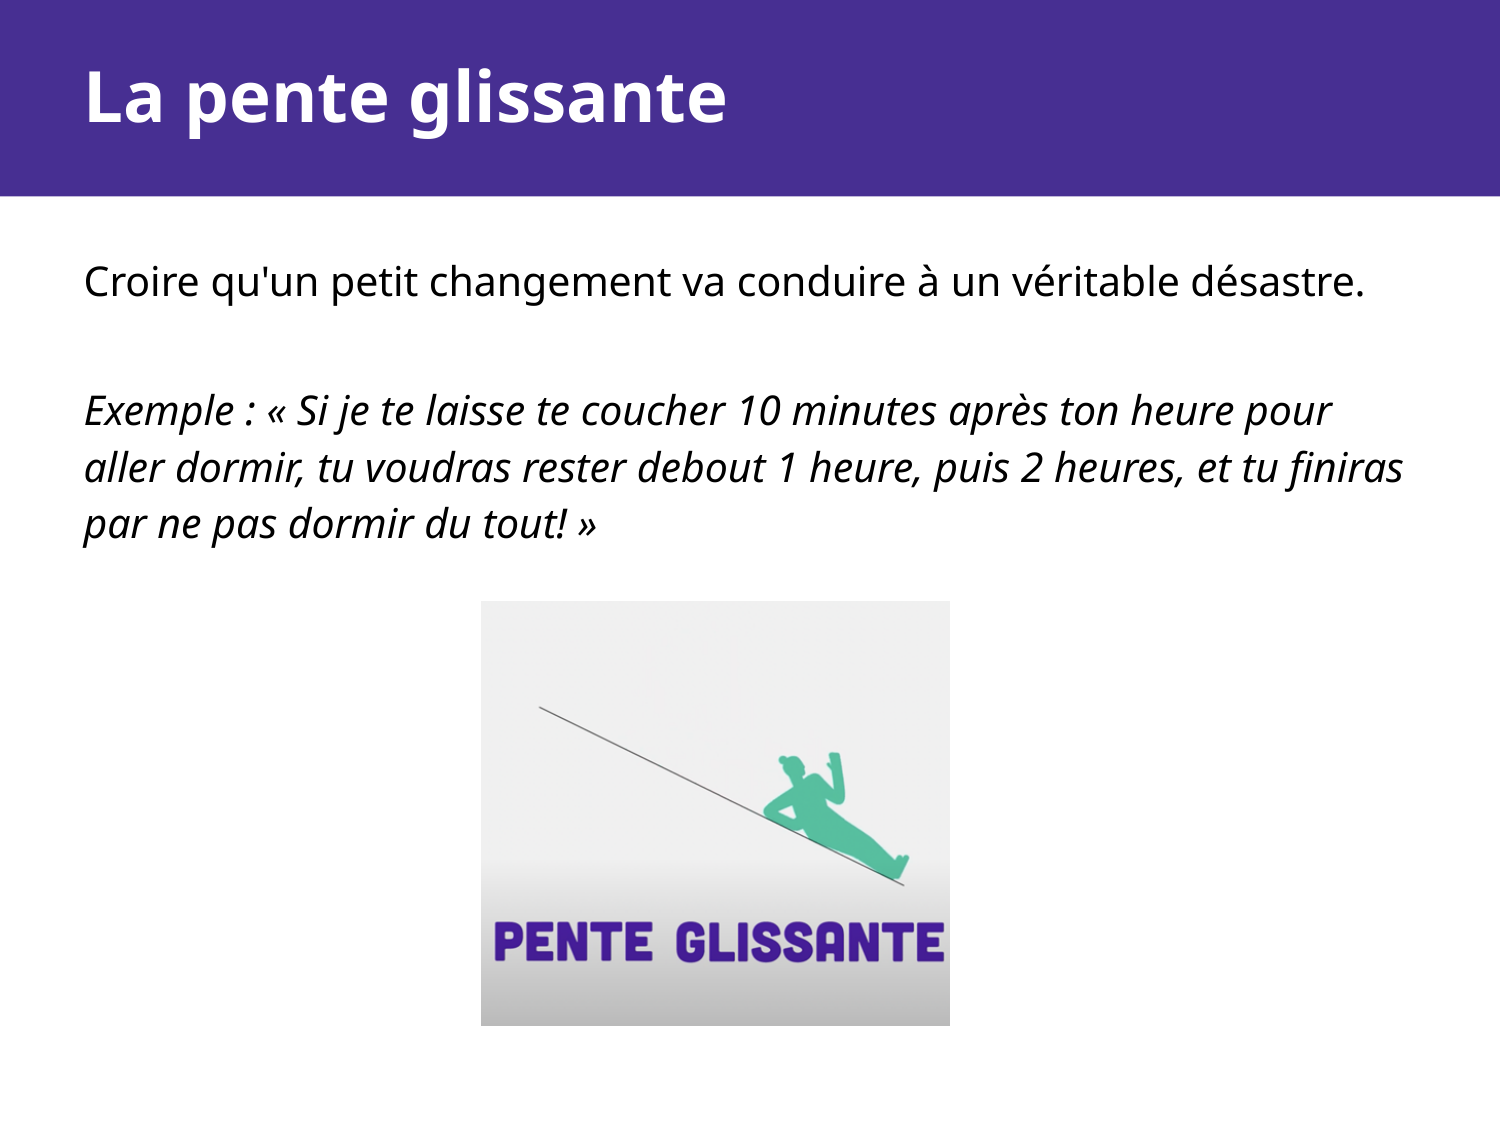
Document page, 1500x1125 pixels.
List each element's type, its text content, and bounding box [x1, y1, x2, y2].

list Croire qu'un petit changement va conduire à un véritable désastre. Exemple : « Si je te laisse te coucher 10 minutes après ton heure pour aller dormir, tu voudras rester debout 1 heure, puis 2 heures, et tu finiras par ne pas dormir du tout! » [68, 240, 1423, 555]
title La pente glissante [68, 33, 1363, 166]
picture [481, 600, 950, 1026]
